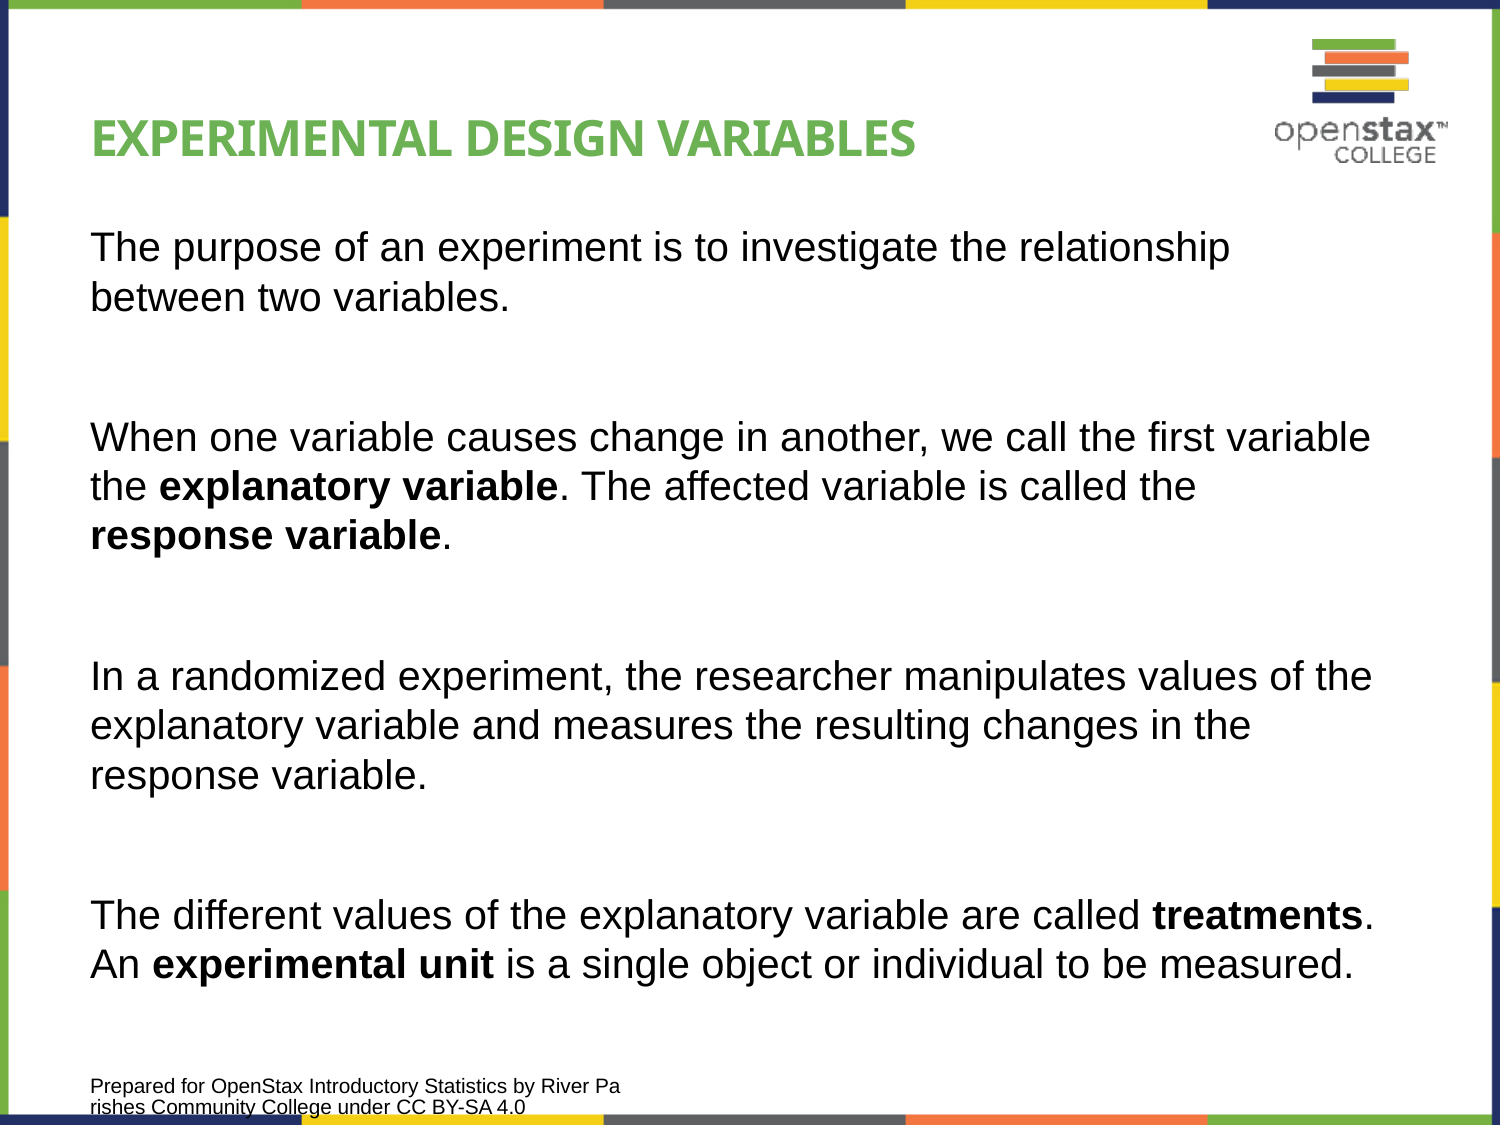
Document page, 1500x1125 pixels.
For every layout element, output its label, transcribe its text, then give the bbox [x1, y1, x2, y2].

footer Prepared for OpenStax Introductory Statistics by River Parishes Community College under CC BY-SA 4.0 [75, 1065, 638, 1112]
list The purpose of an experiment is to investigate the relationship between two variables. When one variable causes change in another, we call the first variable the explanatory variable. The affected variable is called the response variable. In a randomized experiment, the researcher manipulates values of the explanatory variable and measures the resulting changes in the response variable. The different values of the explanatory variable are called treatments. An experimental unit is a single object or individual to be measured. [75, 212, 1398, 1038]
title Experimental design Variables [75, 39, 1398, 175]
picture [0, 0, 1500, 1125]
